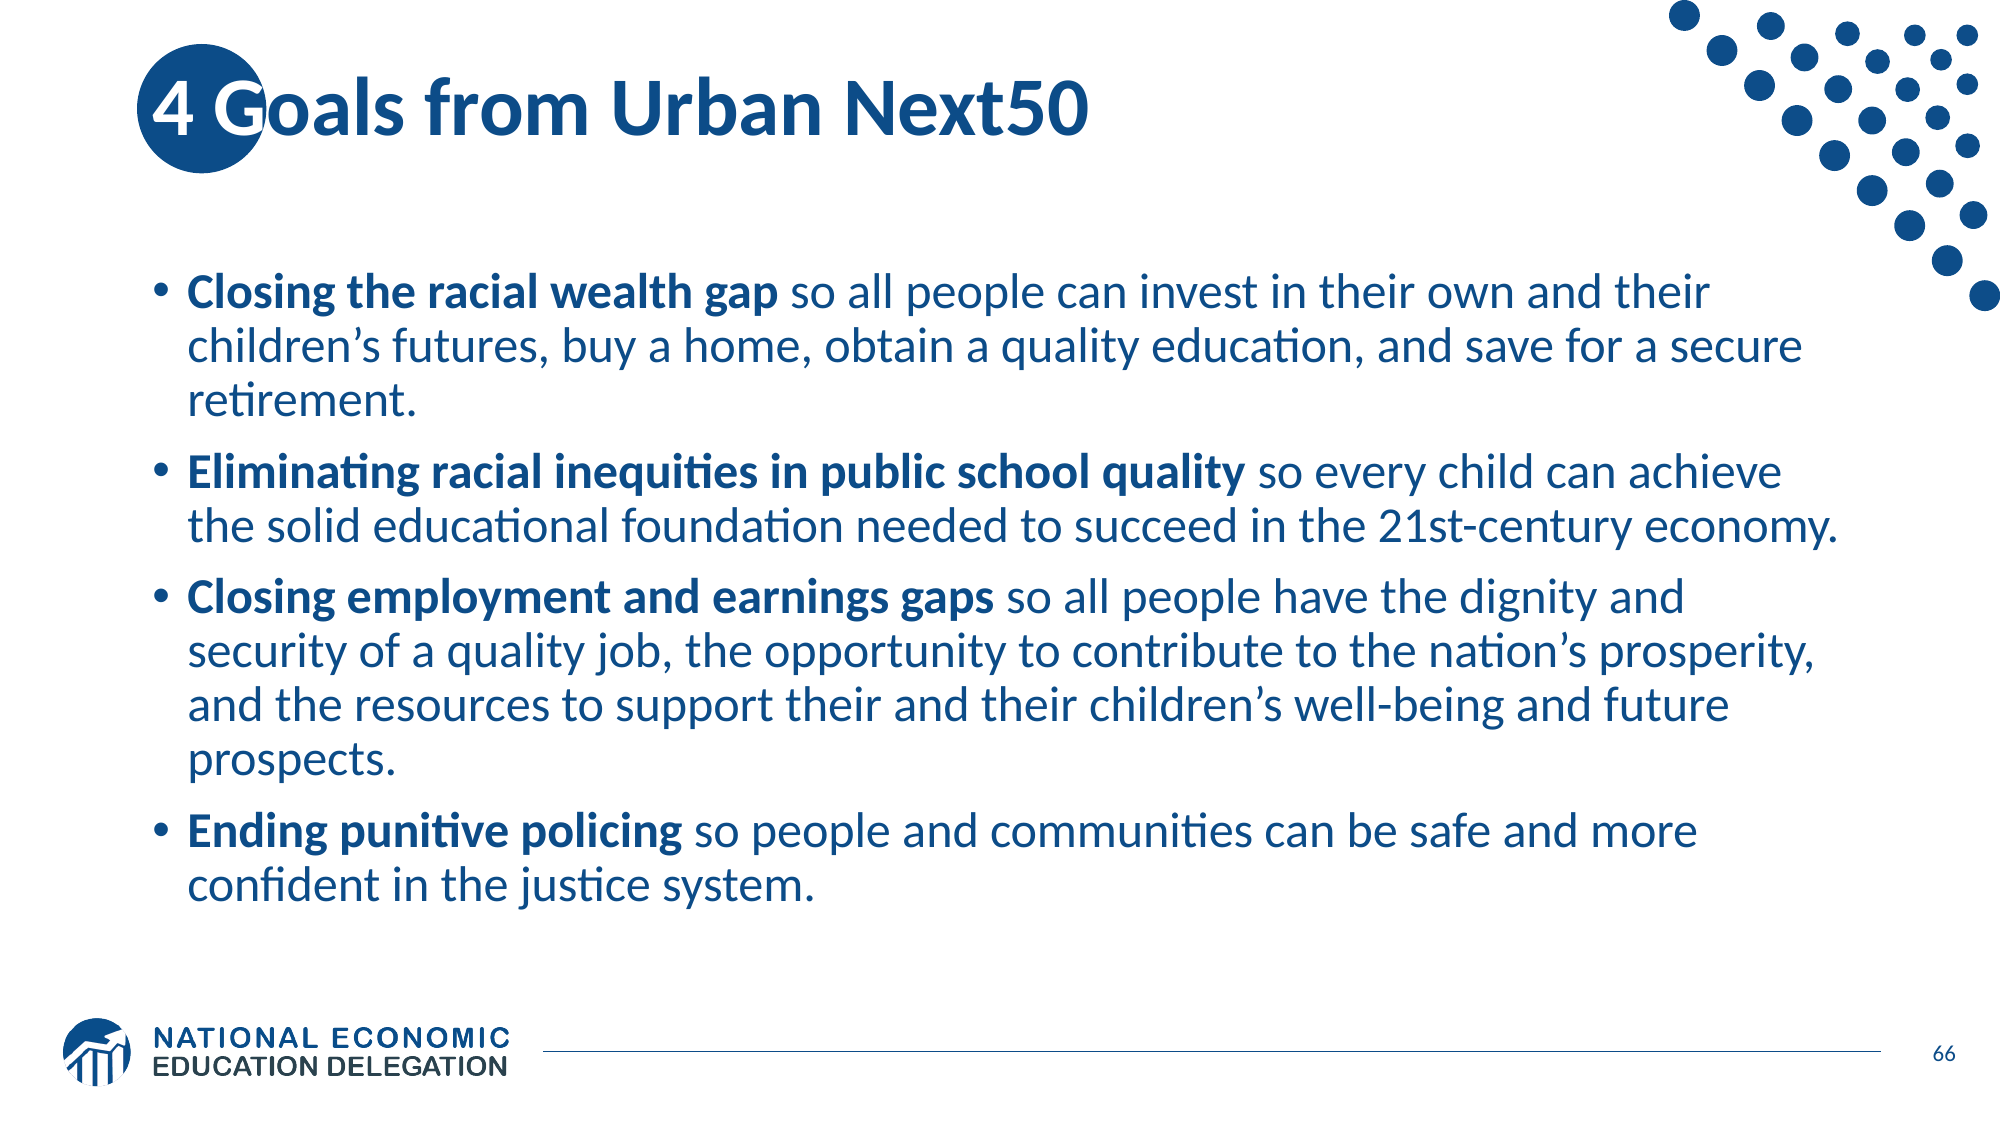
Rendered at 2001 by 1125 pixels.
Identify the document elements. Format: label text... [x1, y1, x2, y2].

list Closing the racial wealth gap so all people can invest in their own and their children’s futures, buy a home, obtain a quality education, and save for a secure retirement. Eliminating racial inequities in public school quality so every child can achieve the solid educational foundation needed to succeed in the 21st-century economy. Closing employment and earnings gaps so all people have the dignity and security of a quality job, the opportunity to contribute to the nation’s prosperity, and the resources to support their and their children’s well-being and future prospects. Ending punitive policing so people and communities can be safe and more confident in the justice system. [137, 257, 1863, 972]
slide_number 66 [1521, 1022, 1972, 1082]
picture [55, 1013, 520, 1091]
title 4 Goals from Urban Next50 [137, 0, 1863, 218]
